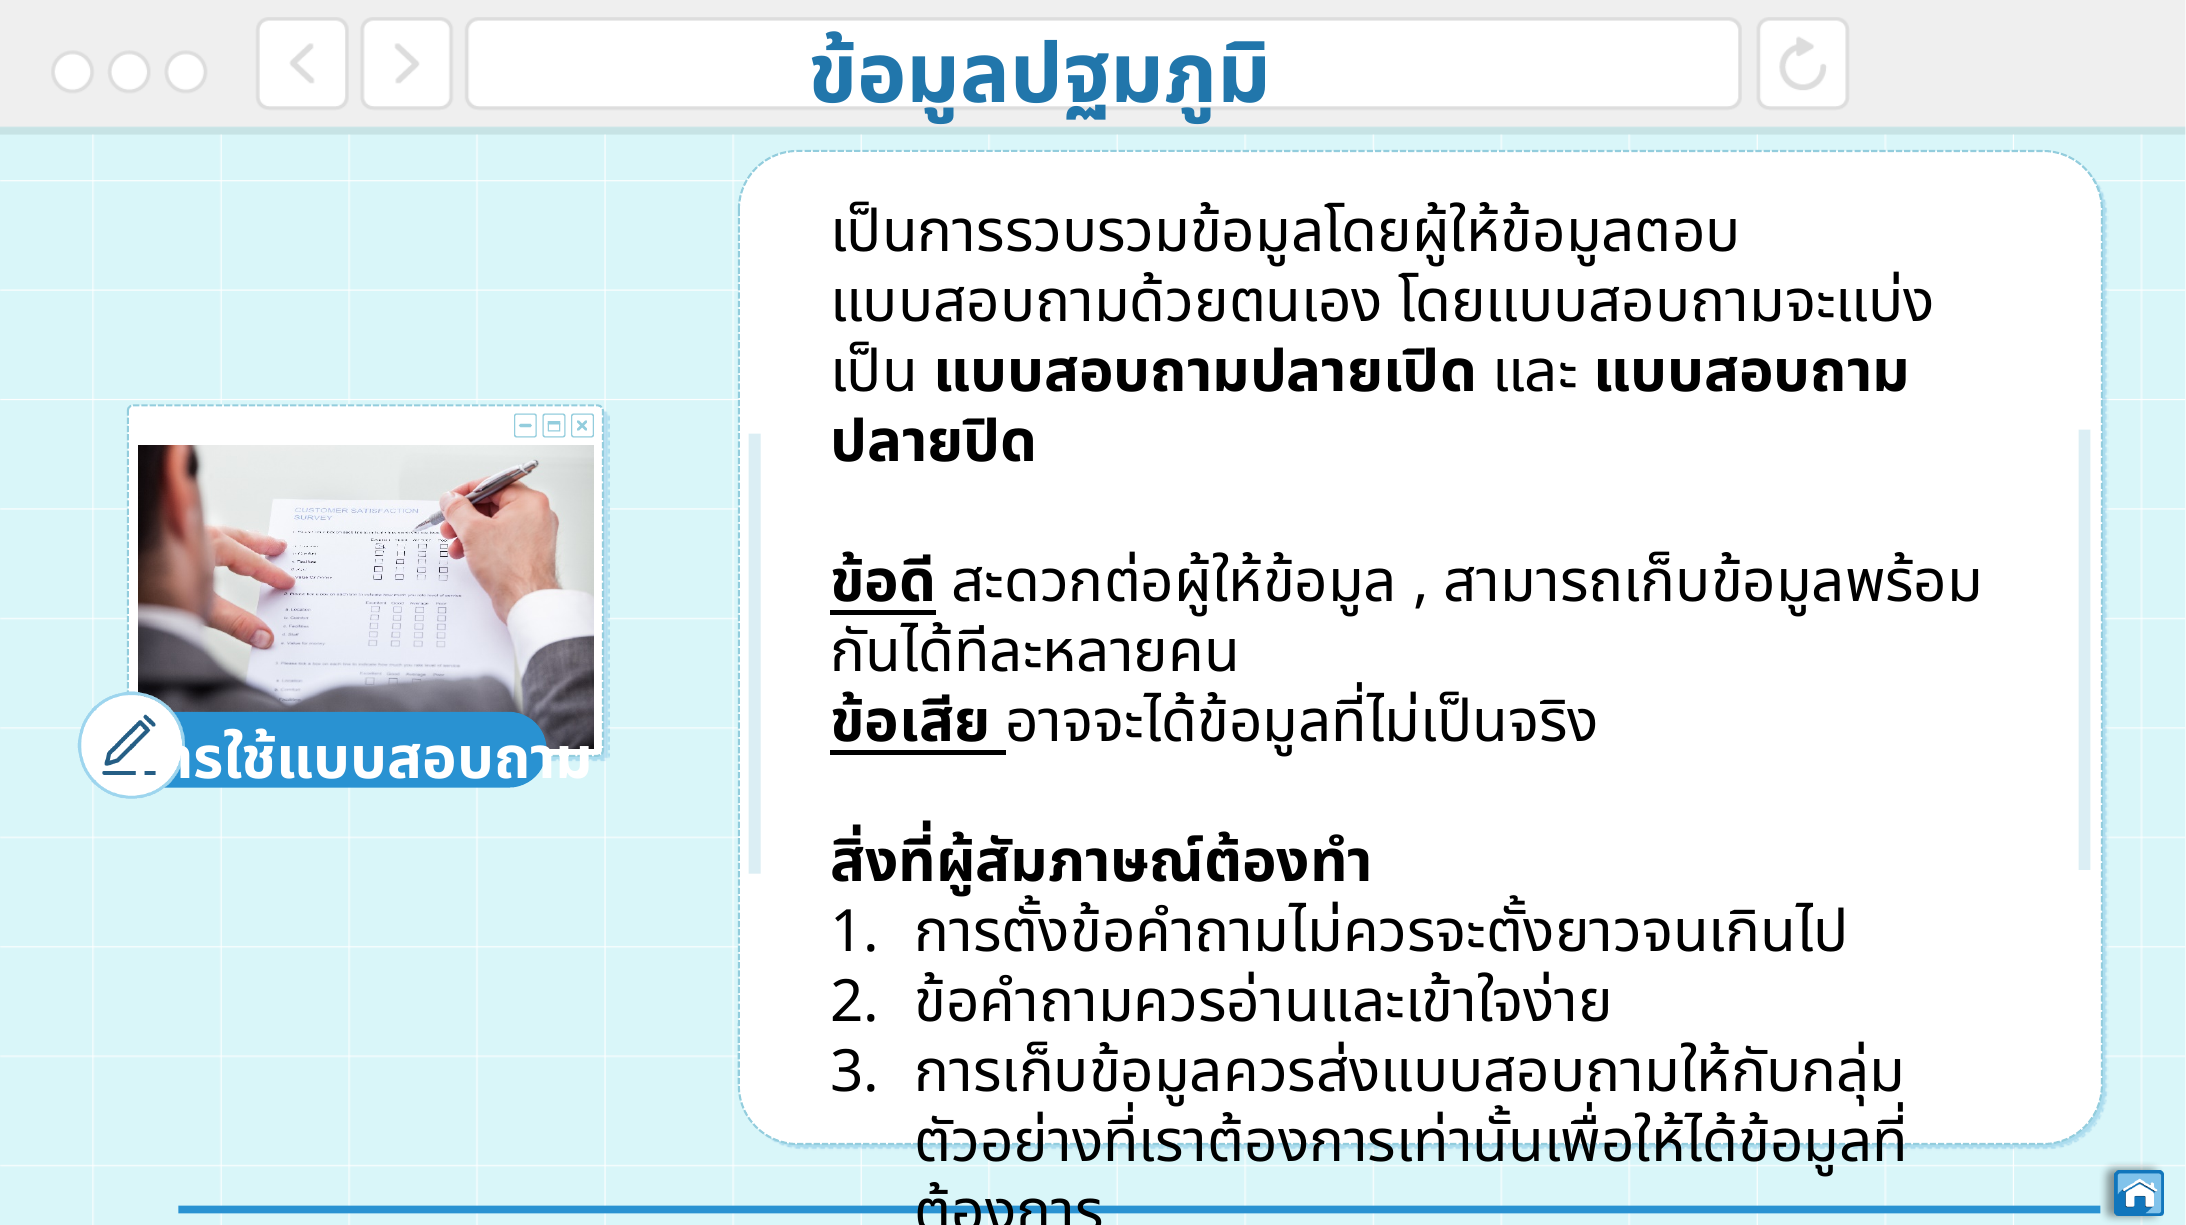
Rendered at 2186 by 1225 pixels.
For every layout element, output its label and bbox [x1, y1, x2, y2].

text_box [77, 405, 604, 799]
picture [0, 0, 2186, 1225]
text_box [738, 150, 2103, 1145]
